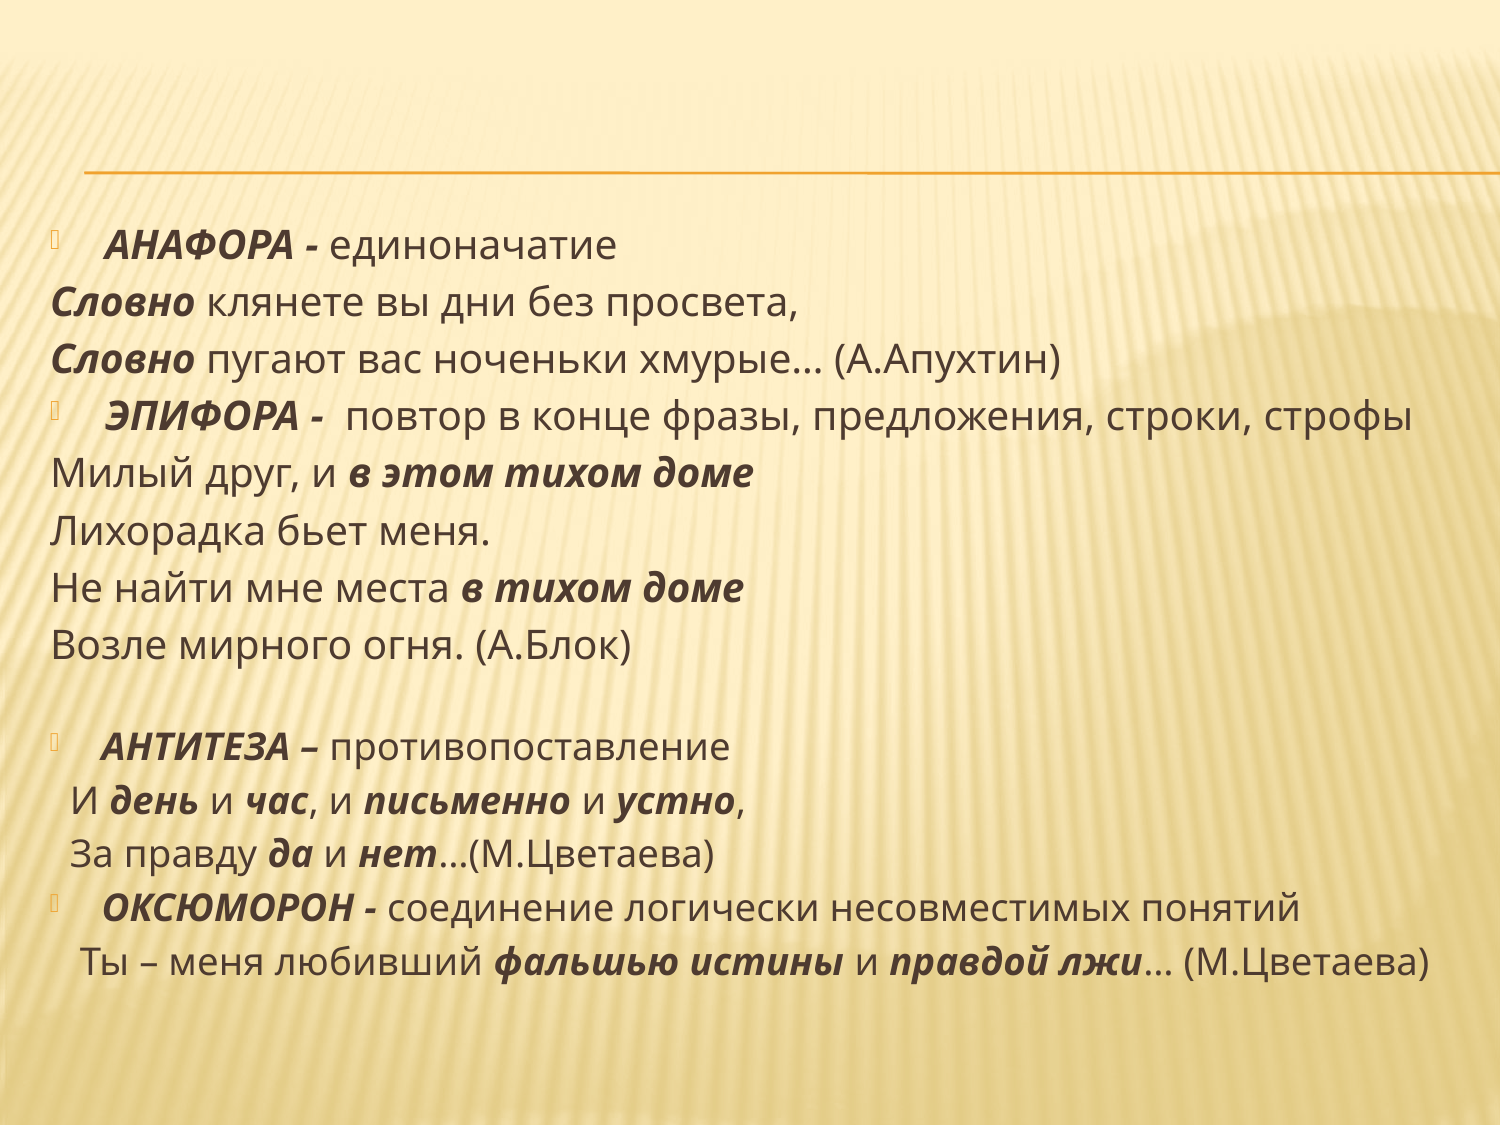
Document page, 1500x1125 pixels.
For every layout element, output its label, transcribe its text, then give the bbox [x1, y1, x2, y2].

list АНАФОРА - единоначатие Словно клянете вы дни без просвета, Словно пугают вас ноченьки хмурые… (А.Апухтин) ЭПИФОРА - повтор в конце фразы, предложения, строки, строфы Милый друг, и в этом тихом доме Лихорадка бьет меня. Не найти мне места в тихом доме Возле мирного огня. (А.Блок) [35, 210, 1461, 714]
title [50, 75, 1475, 213]
text_box АНТИТЕЗА – противопоставление И день и час, и письменно и устно, За правду да и нет…(М.Цветаева) ОКСЮМОРОН - соединение логически несовместимых понятий Ты – меня любивший фальшью истины и правдой лжи… (М.Цветаева) [35, 714, 1461, 1032]
